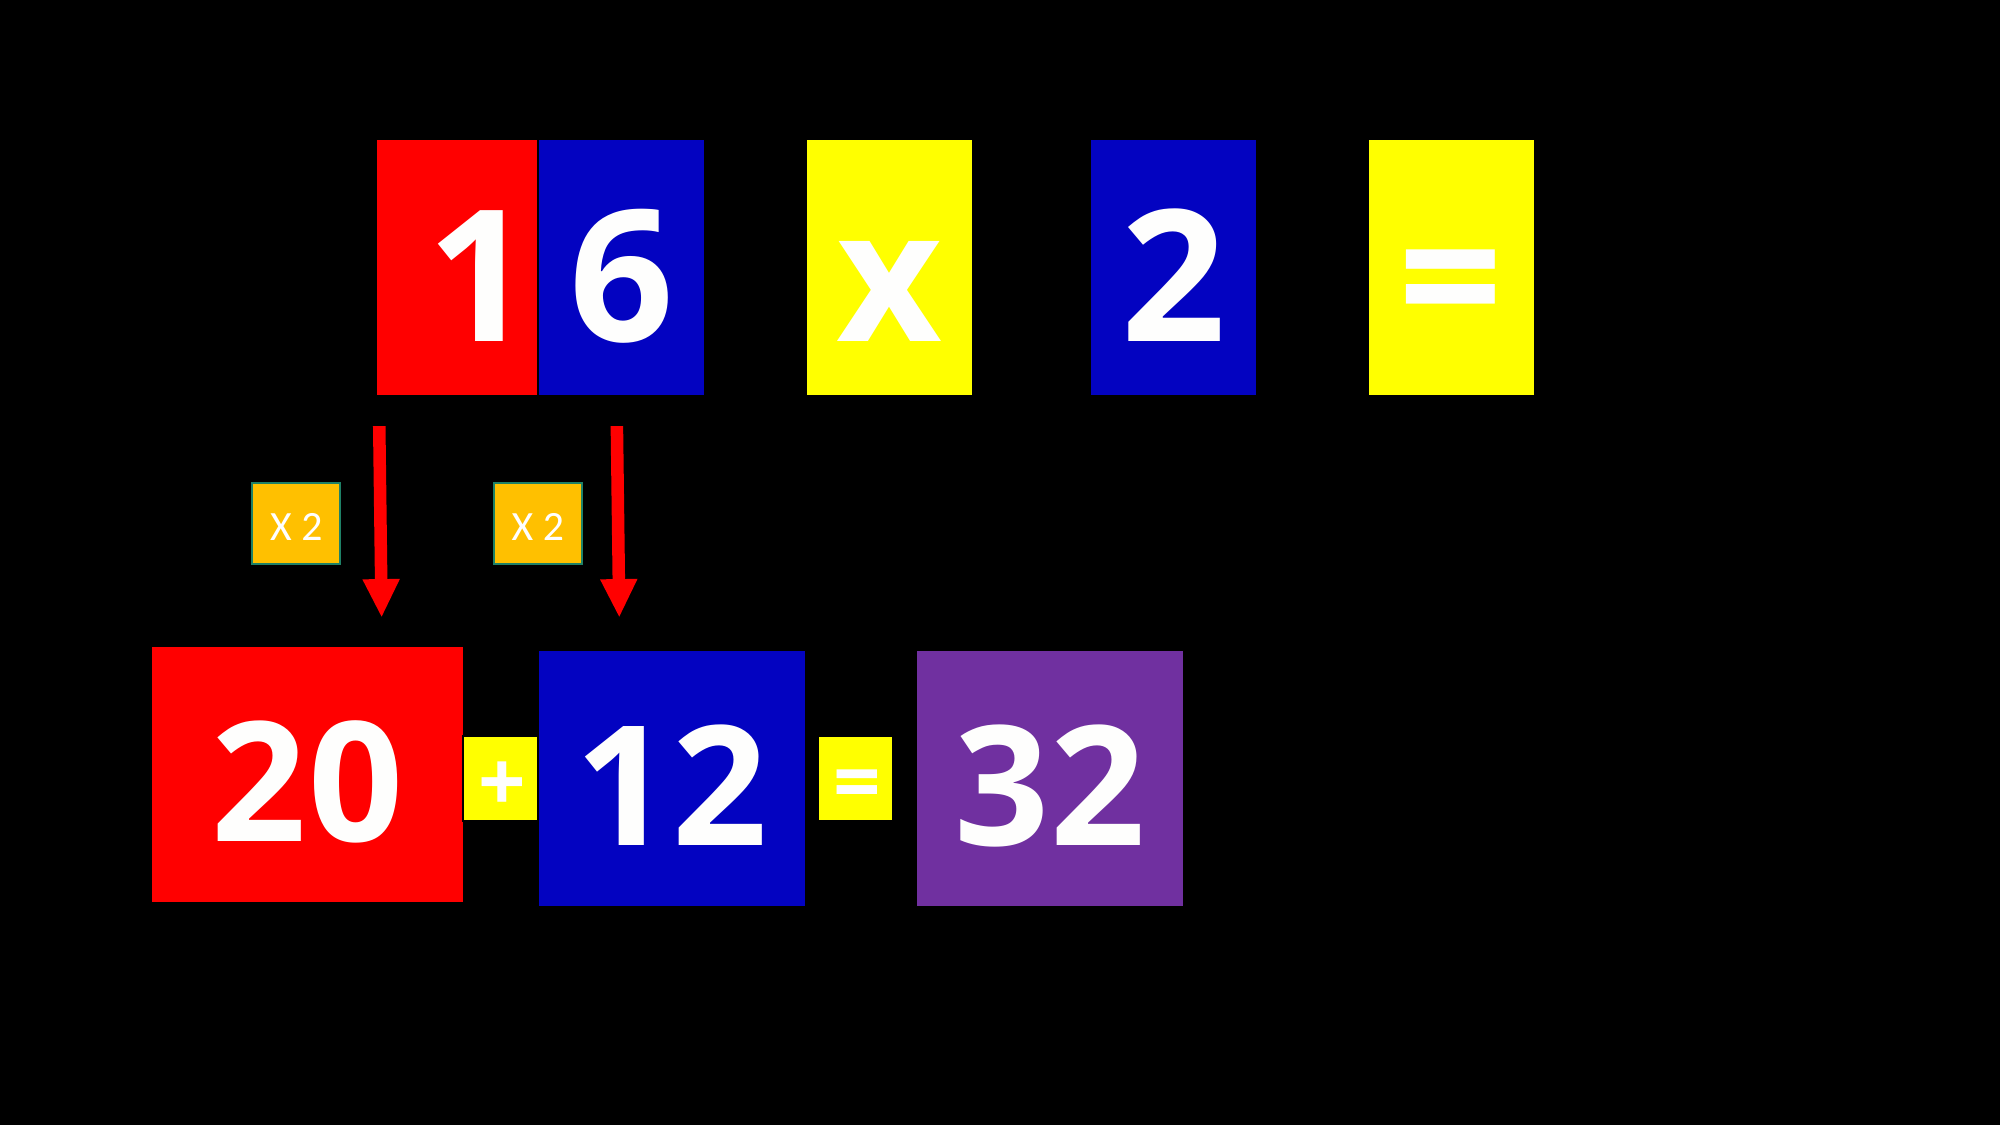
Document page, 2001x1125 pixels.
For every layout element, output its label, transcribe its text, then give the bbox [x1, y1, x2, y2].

text_box X 2 [493, 482, 583, 565]
text_box 20 [150, 645, 465, 904]
text_box 2 [1089, 138, 1258, 397]
text_box + [462, 735, 539, 822]
text_box 10 [375, 138, 537, 397]
text_box 12 [537, 649, 807, 908]
text_box = [817, 735, 894, 822]
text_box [616, 426, 620, 617]
text_box X 2 [251, 482, 341, 565]
text_box = [1367, 138, 1536, 397]
text_box 32 [915, 649, 1185, 908]
text_box 6 [537, 138, 706, 397]
text_box x [805, 138, 974, 397]
